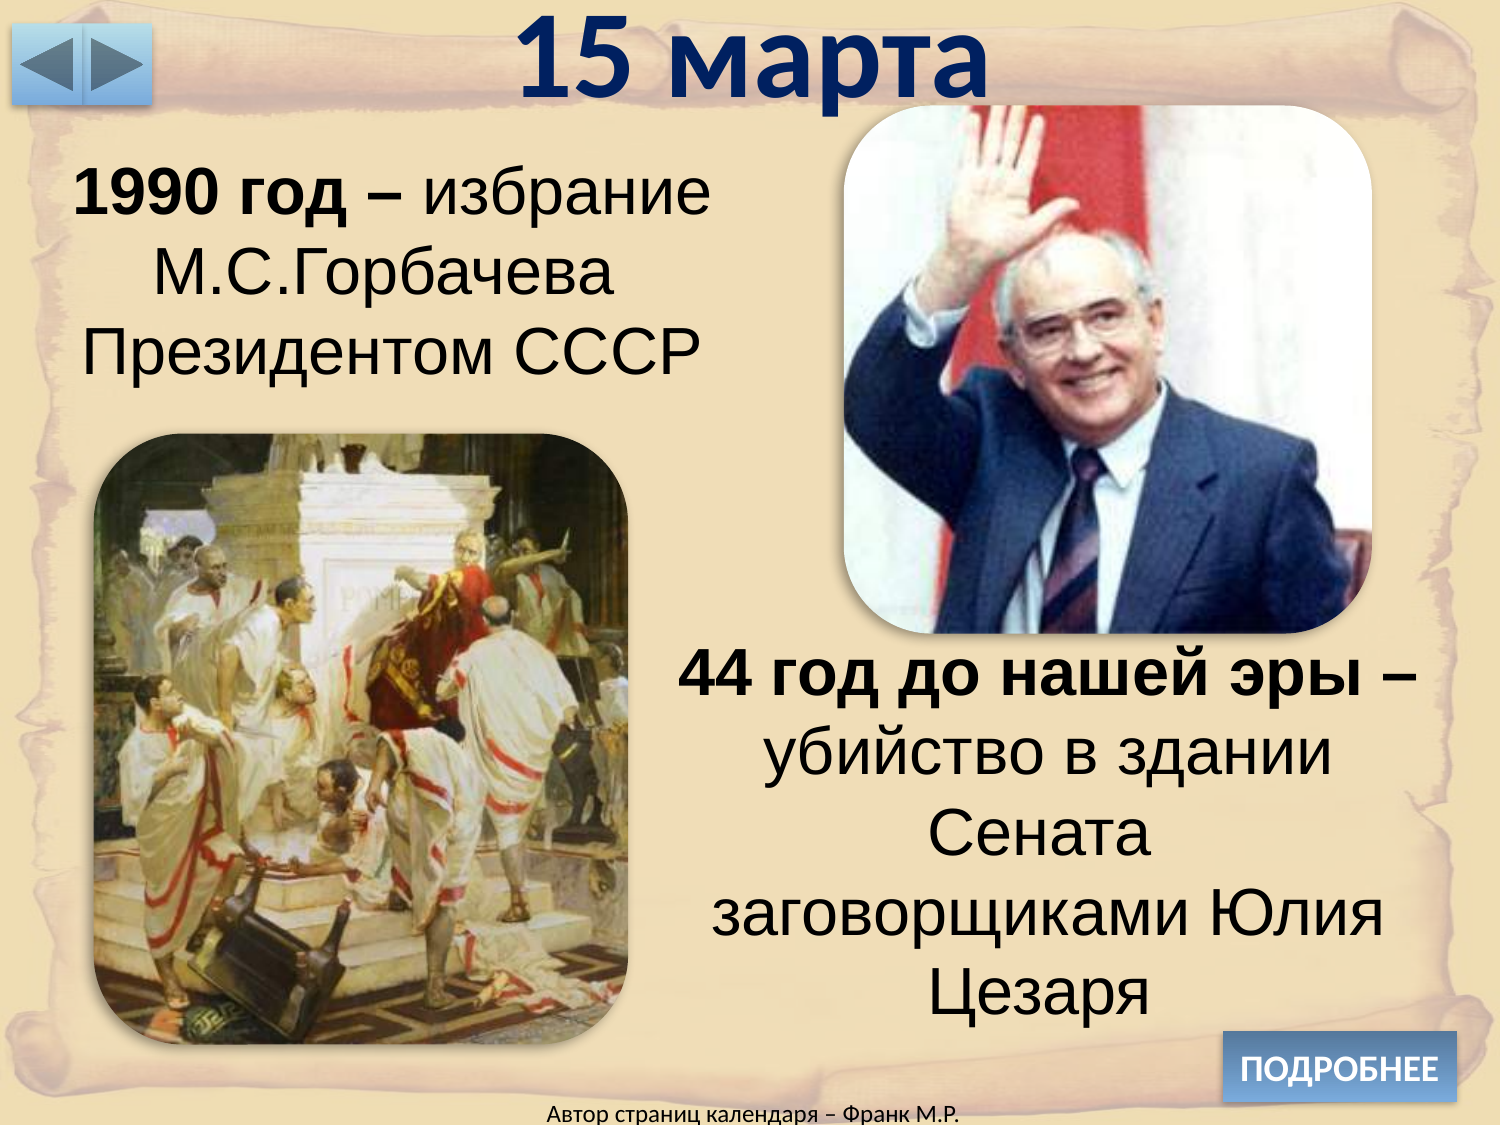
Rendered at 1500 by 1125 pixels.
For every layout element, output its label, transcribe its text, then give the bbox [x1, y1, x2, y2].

picture [843, 105, 1373, 634]
text_box [85, 23, 153, 106]
text_box ПОДРОБНЕЕ [1221, 1036, 1459, 1104]
text_box 44 год до нашей эры –убийство в здании Сената заговорщиками Юлия Цезаря [632, 621, 1465, 1036]
text_box 15 марта [494, 0, 1008, 130]
text_box 1990 год – избрание М.С.Горбачева Президентом СССР [0, 140, 786, 396]
text_box [10, 21, 84, 108]
picture [93, 433, 629, 1045]
text_box Автор страниц календаря – Франк М.Р. [501, 1089, 1006, 1125]
